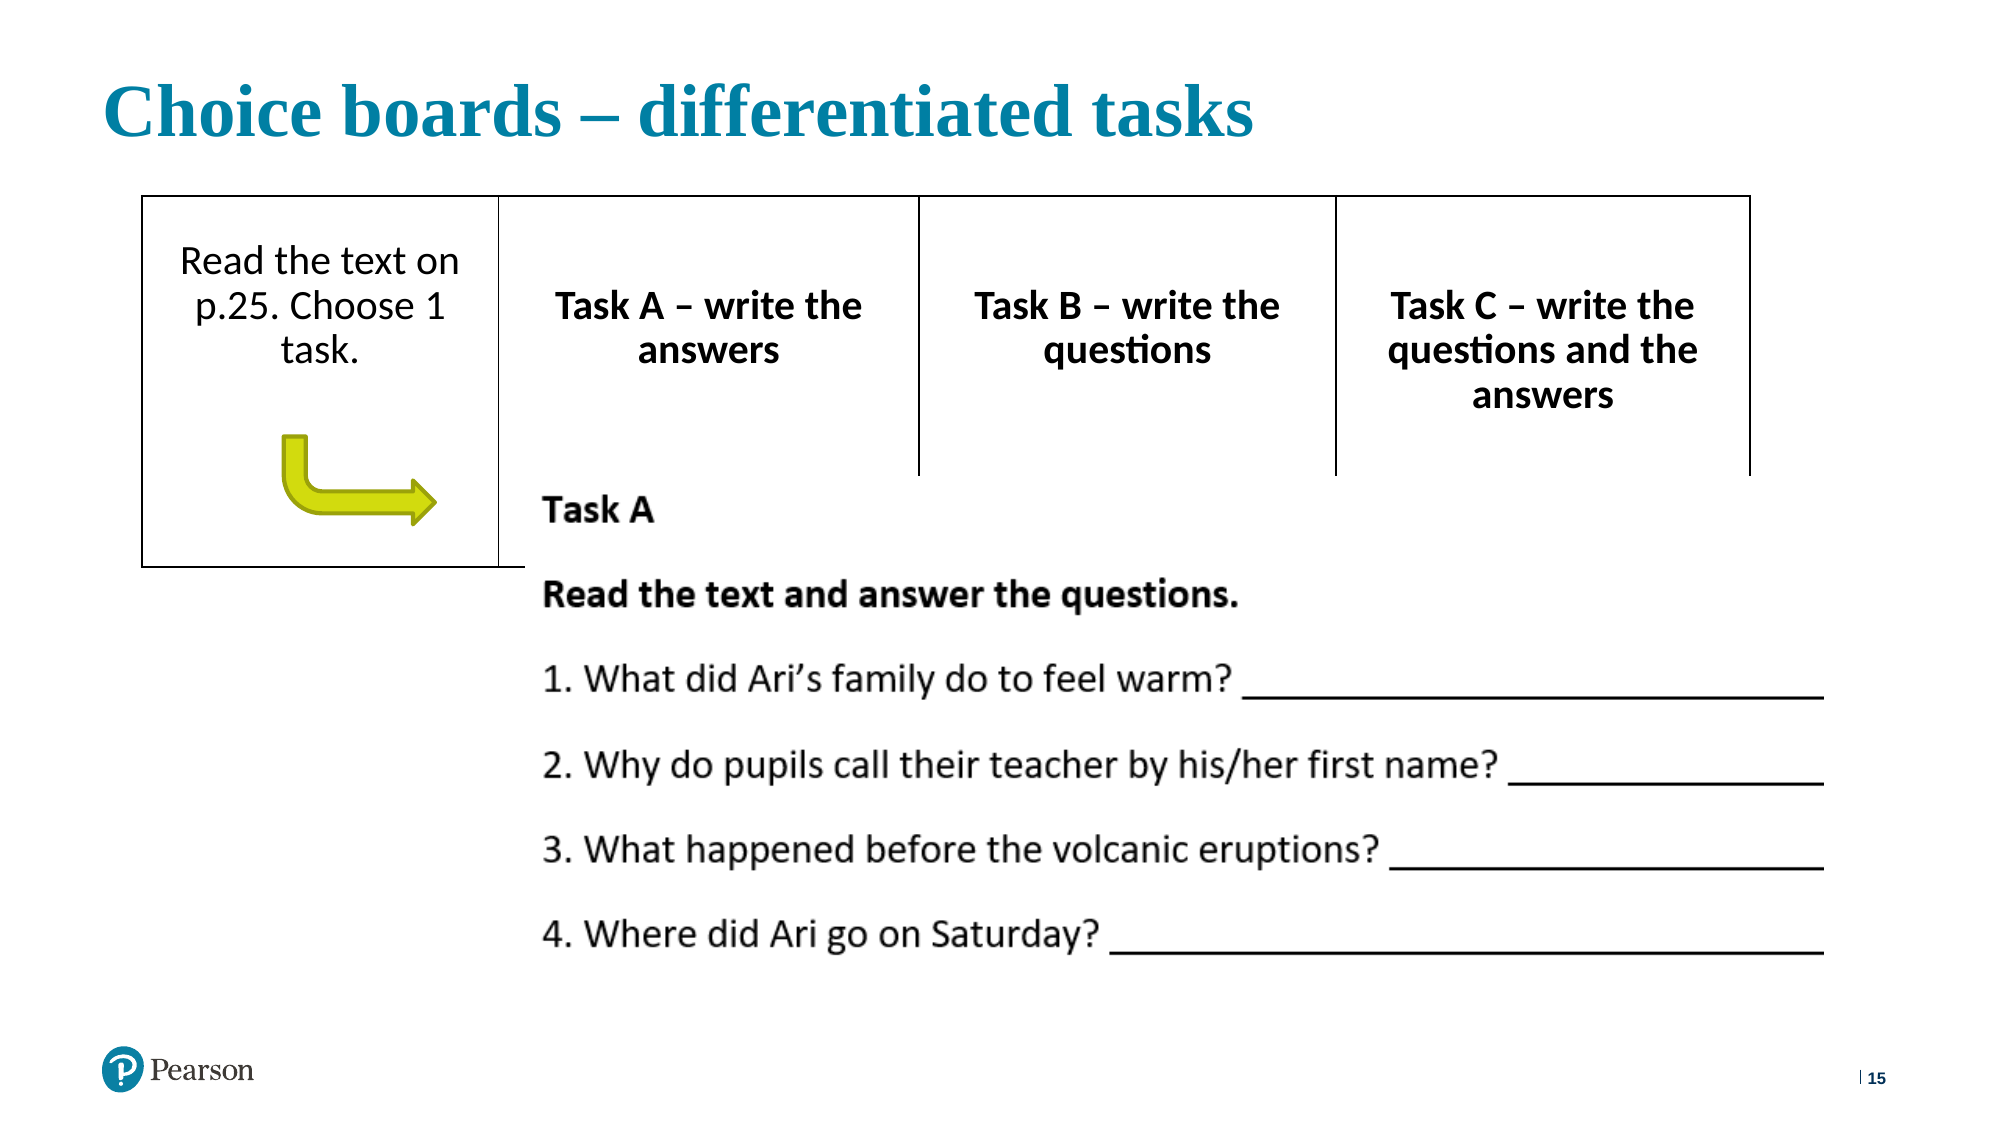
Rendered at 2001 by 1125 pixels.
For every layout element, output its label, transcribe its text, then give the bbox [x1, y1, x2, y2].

text_box [281, 434, 437, 527]
picture [524, 476, 1824, 999]
title Choice boards – differentiated tasks [102, 68, 1898, 249]
table_header Task A – write the answers [499, 197, 918, 566]
slide_number 15 [1867, 1068, 1896, 1087]
table_header Task B – write the questions [920, 197, 1335, 474]
table_header Task C – write the questions and the answers [1337, 197, 1749, 474]
table_header Read the text on p.25. Choose 1 task. [143, 197, 498, 566]
